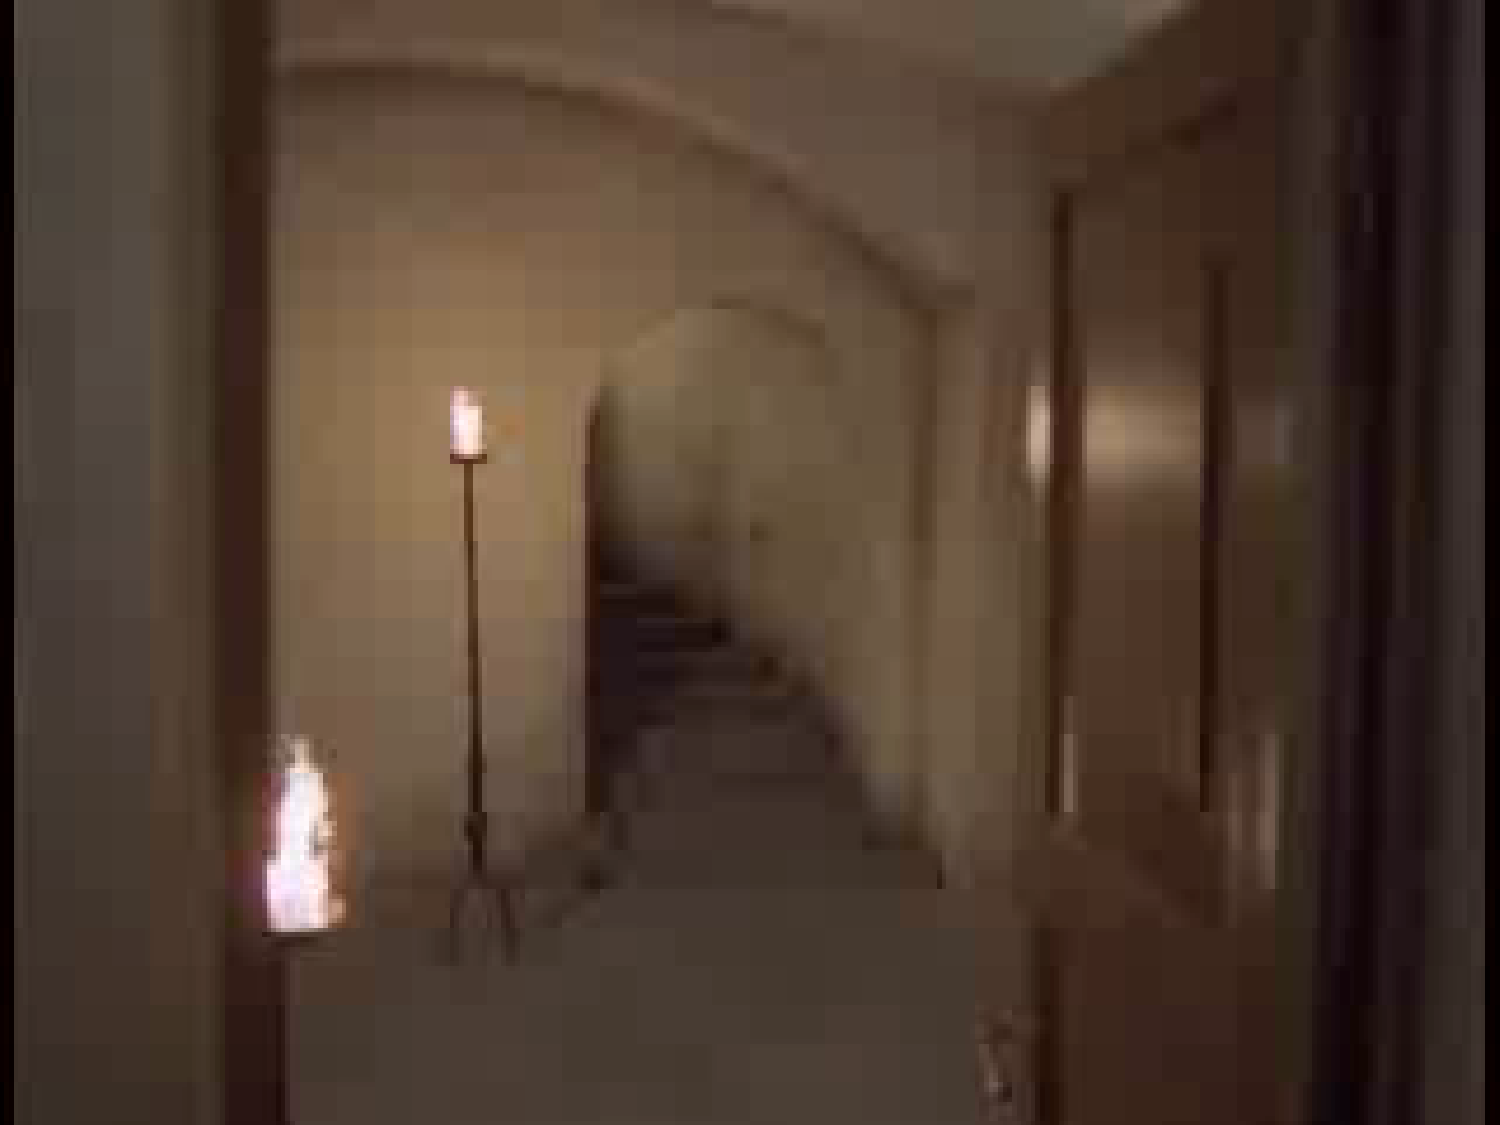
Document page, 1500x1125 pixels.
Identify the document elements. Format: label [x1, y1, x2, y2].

text_box [2, 2, 1499, 1125]
